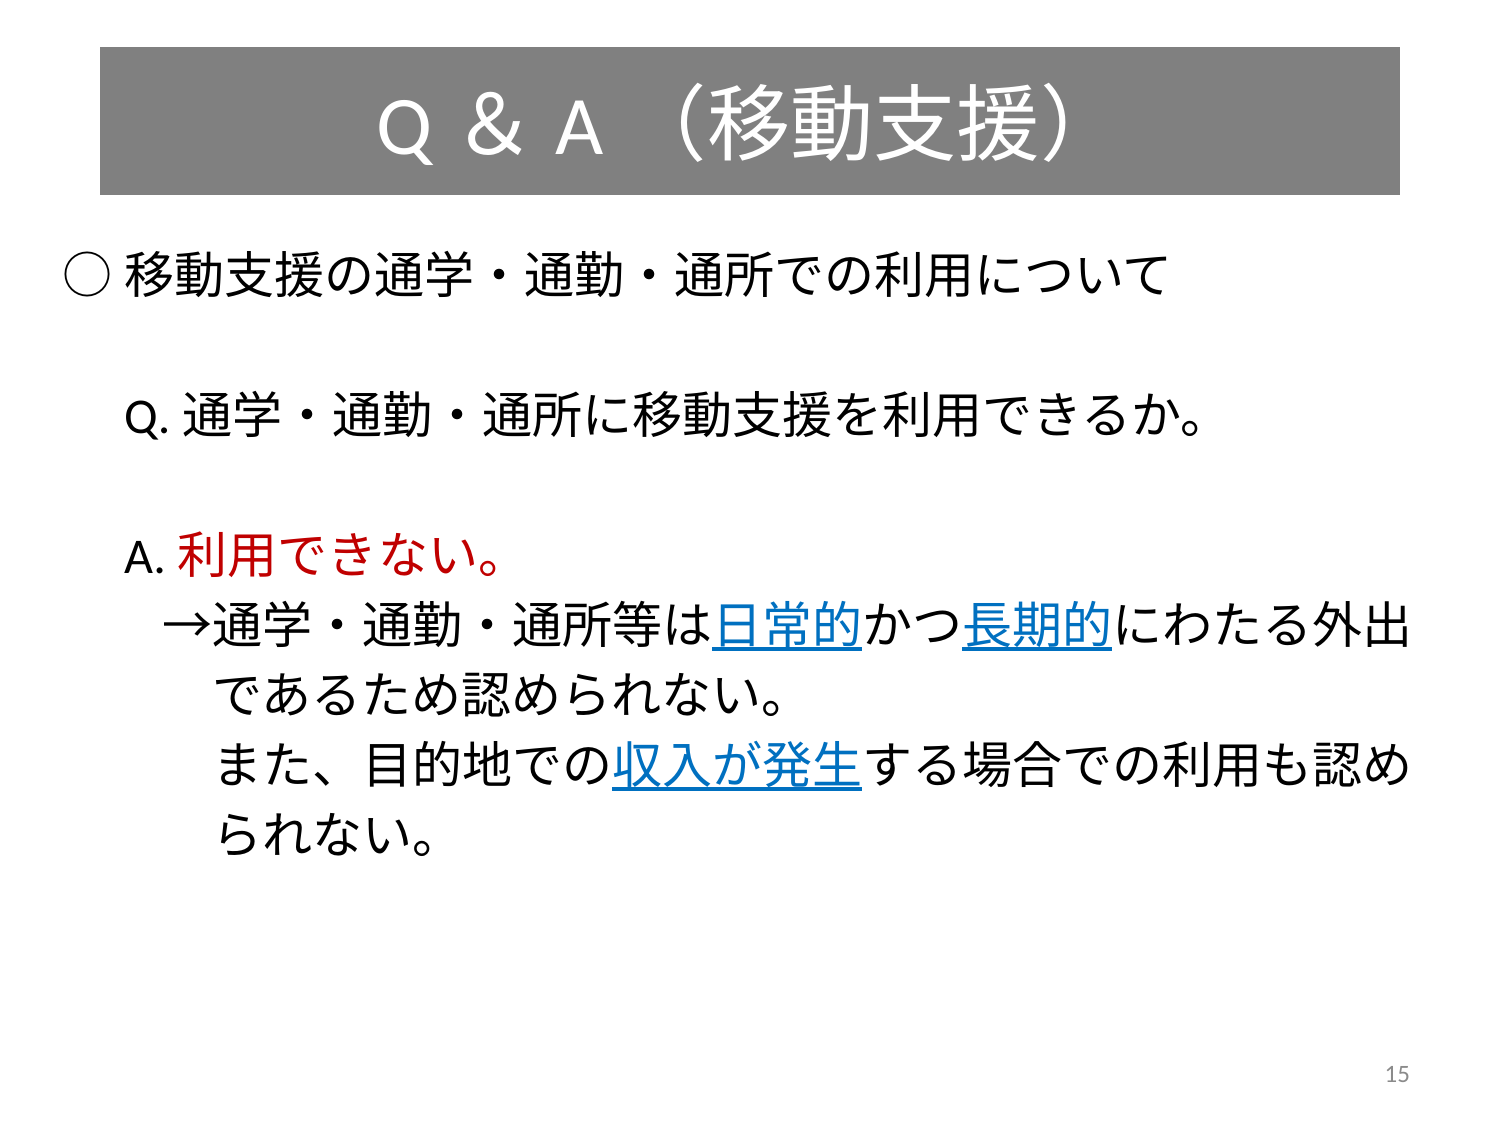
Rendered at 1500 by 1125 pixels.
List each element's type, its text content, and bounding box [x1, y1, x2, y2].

list ○移動支援の通学・通勤・通所での利用について Q.通学・通勤・通所に移動支援を利用できるか。 A.利用できない。 →通学・通勤・通所等は日常的かつ長期的にわたる外出 であるため認められない。 また、目的地での収入が発生する場合での利用も認め られない。 [47, 236, 1453, 1125]
title Q＆A（移動支援） [100, 47, 1400, 195]
